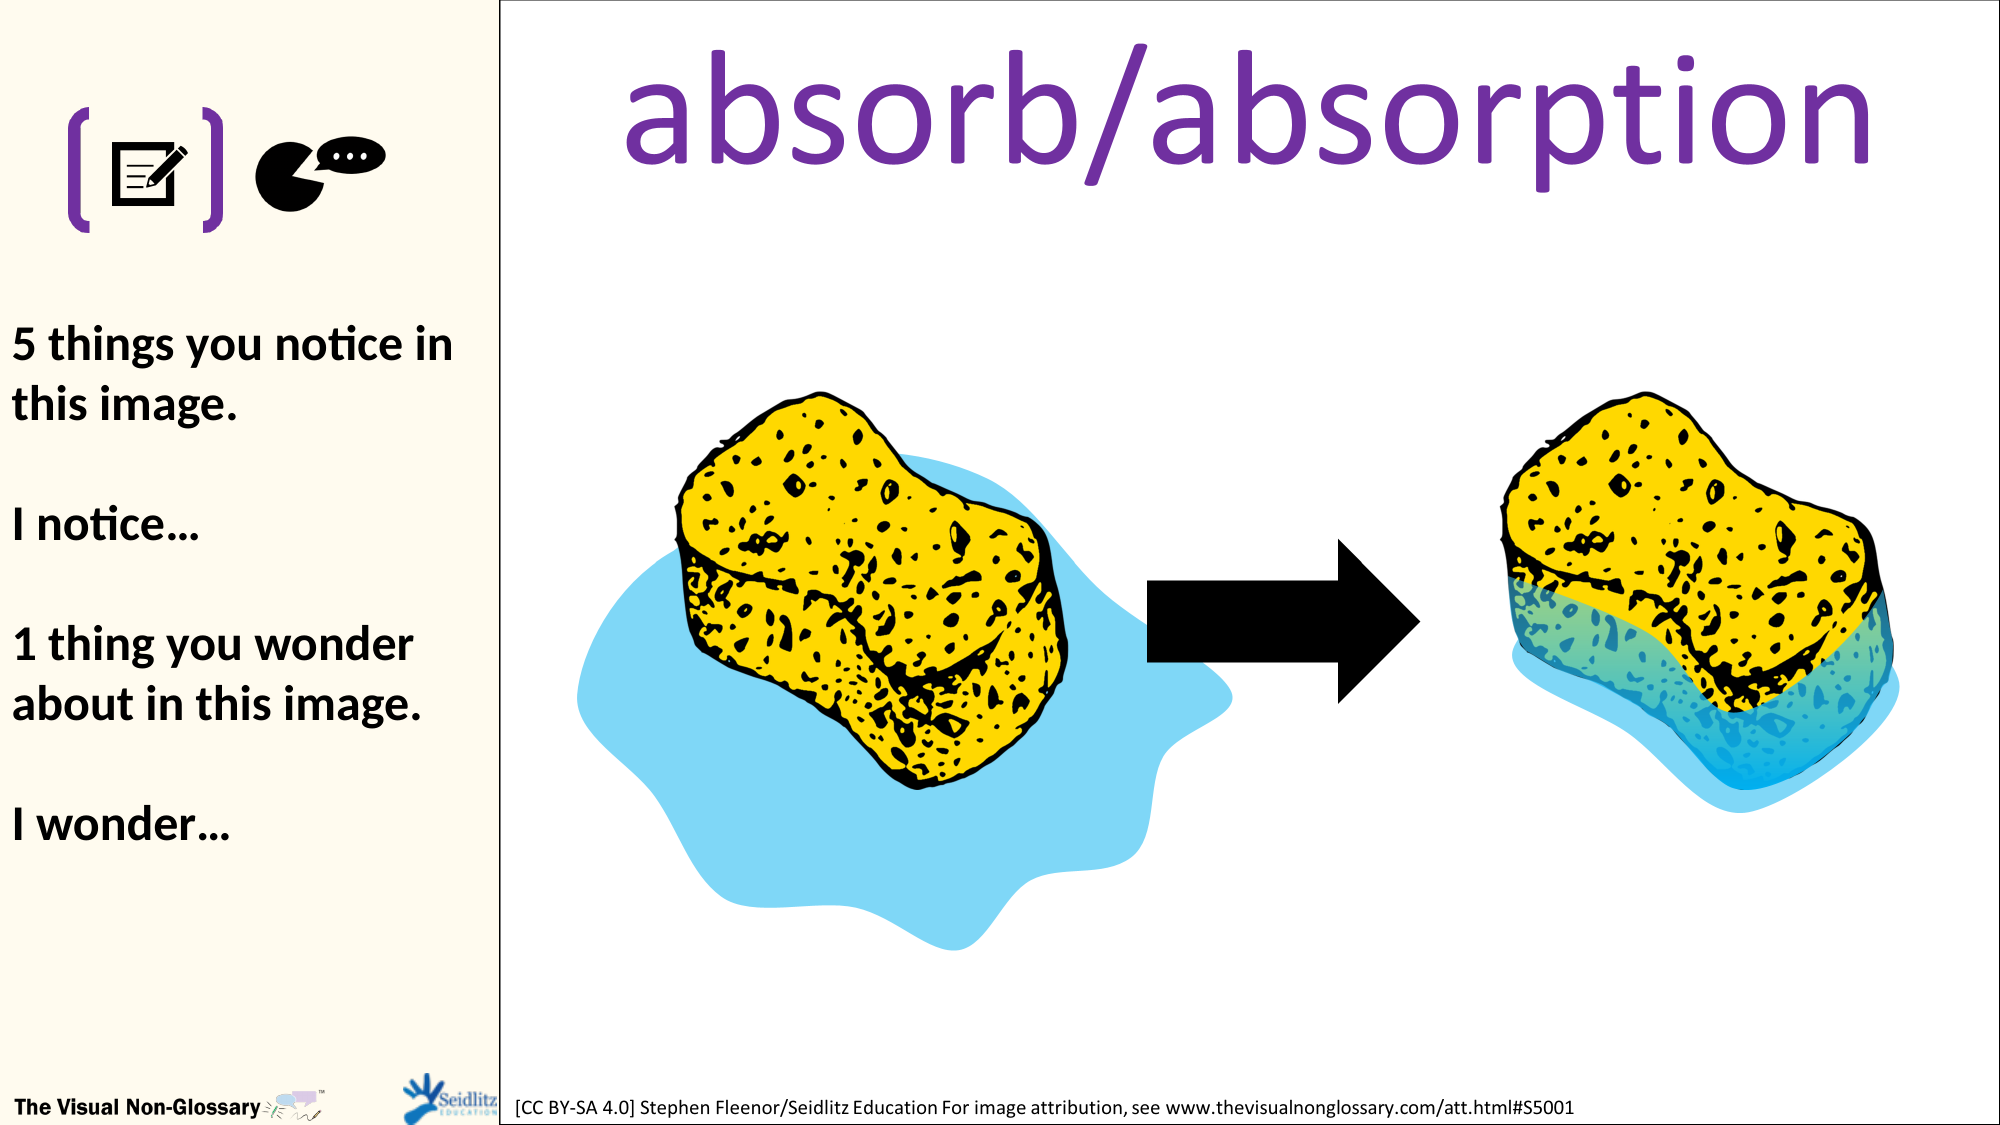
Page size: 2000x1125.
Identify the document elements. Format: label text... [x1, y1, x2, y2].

picture [68, 107, 223, 233]
picture [0, 1084, 328, 1125]
picture [403, 1073, 497, 1125]
picture [499, 0, 2000, 1125]
picture [254, 136, 386, 212]
text_box 5 things you notice in this image. I notice… 1 thing you wonder about in this image. I wonder… [0, 303, 494, 858]
